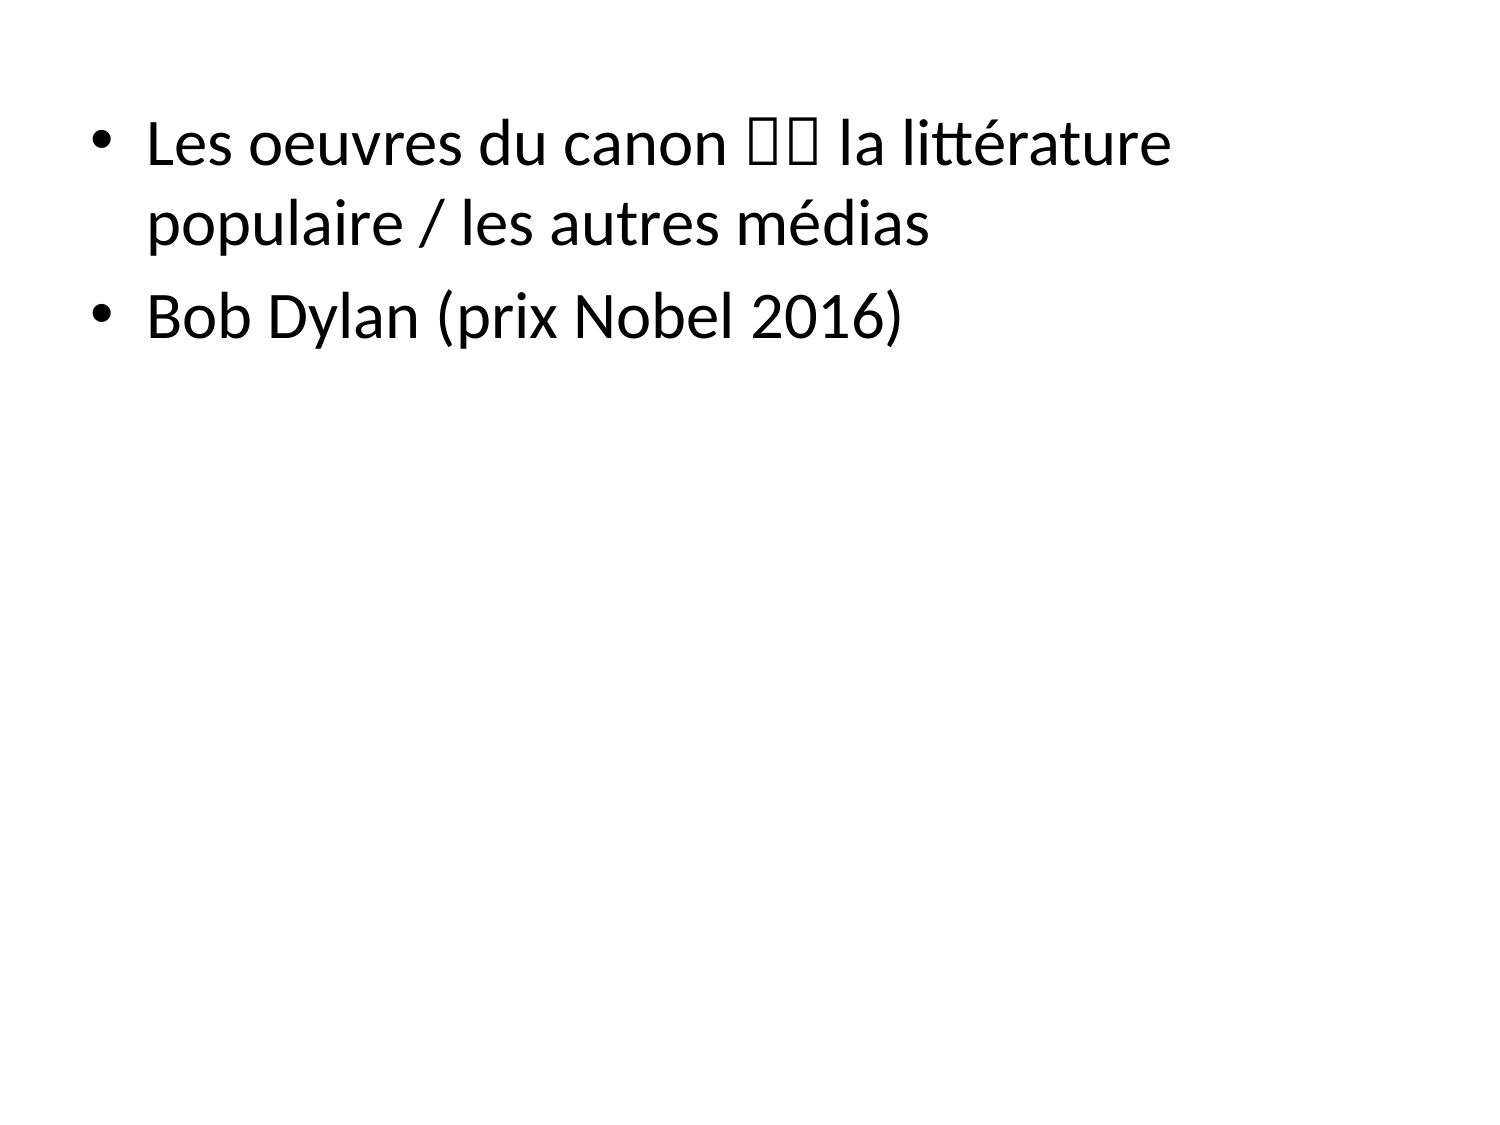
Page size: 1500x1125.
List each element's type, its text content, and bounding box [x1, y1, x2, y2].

list Les oeuvres du canon  la littérature populaire / les autres médias Bob Dylan (prix Nobel 2016) [75, 91, 1425, 1005]
